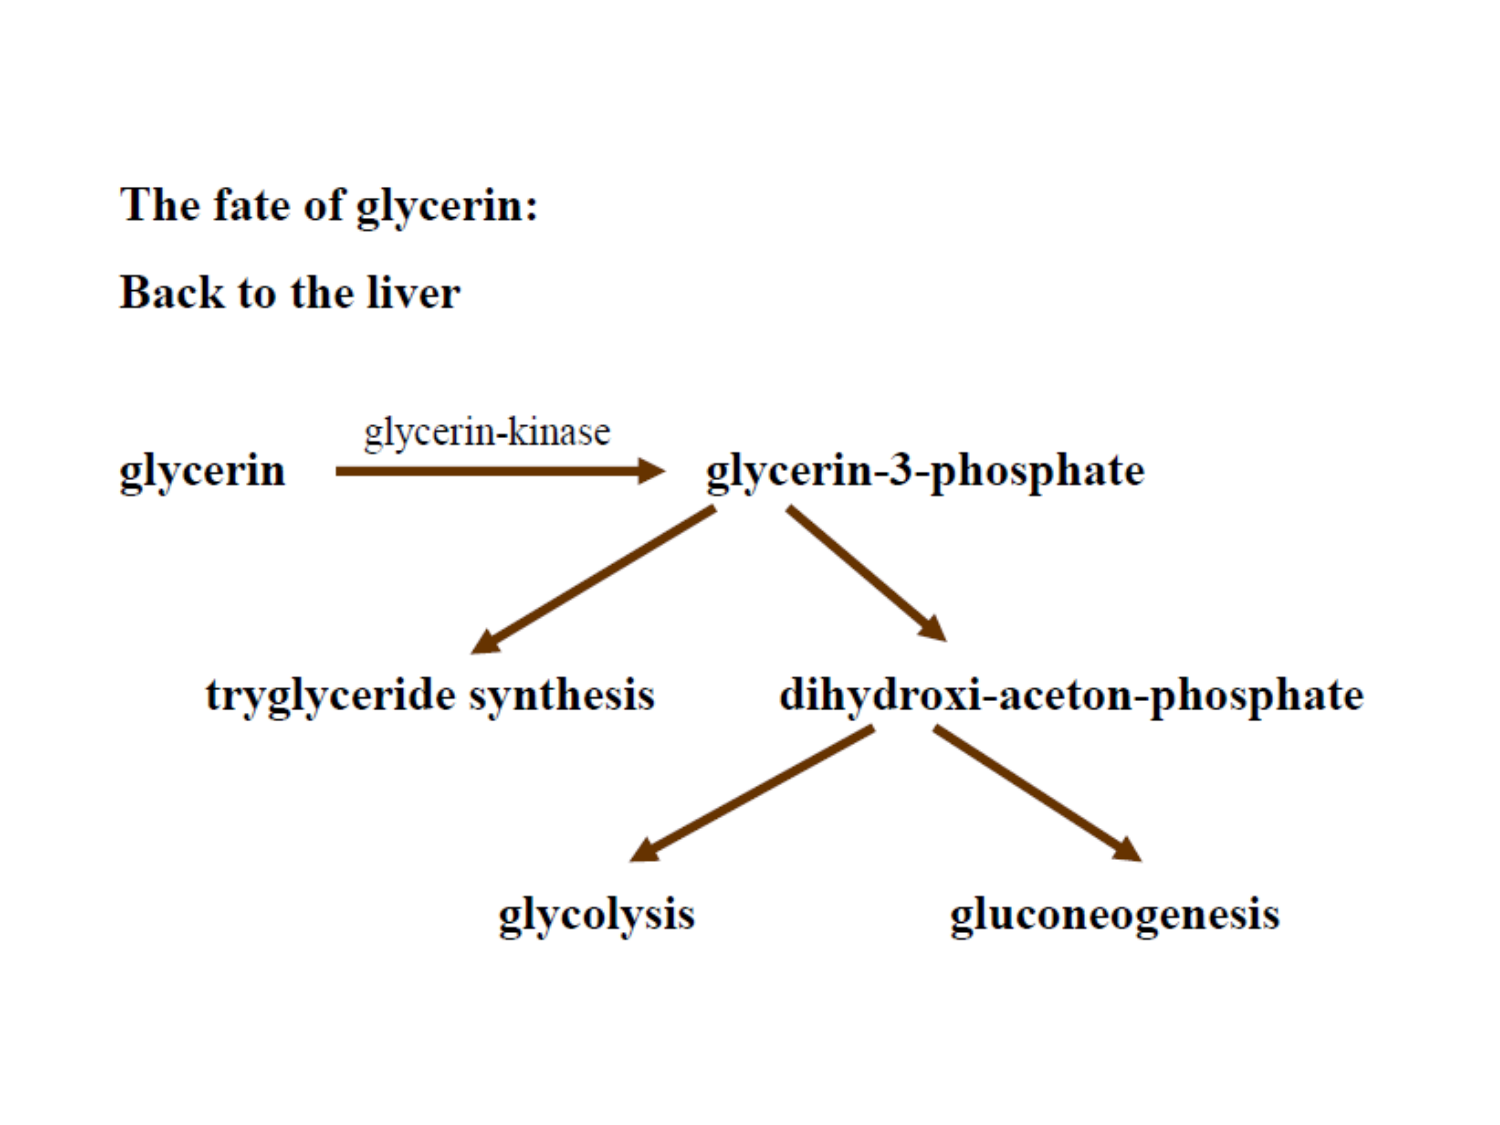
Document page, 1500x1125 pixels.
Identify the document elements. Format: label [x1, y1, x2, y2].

picture [87, 175, 1389, 965]
